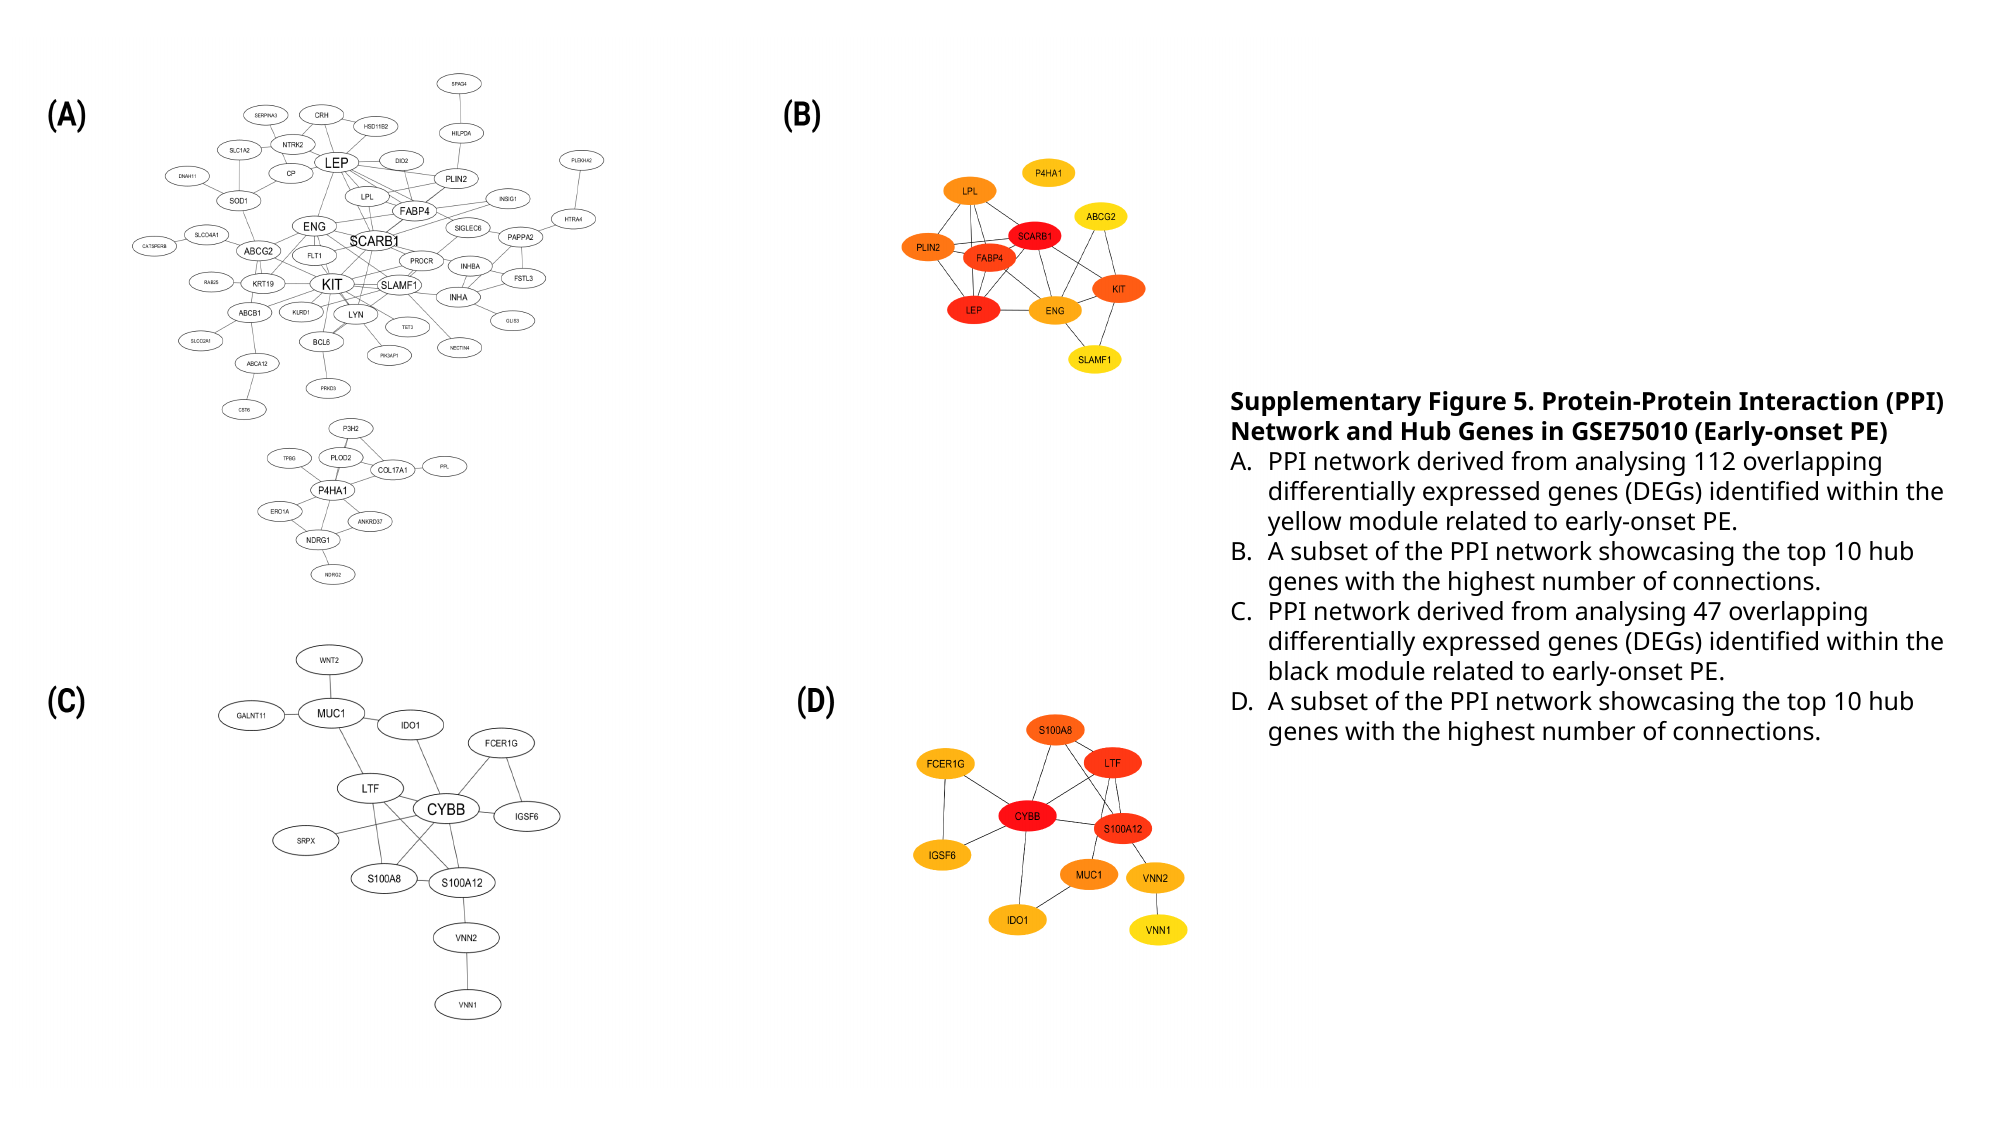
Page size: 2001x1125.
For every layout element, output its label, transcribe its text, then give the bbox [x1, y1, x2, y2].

picture [8, 36, 1319, 1088]
text_box Supplementary Figure 5. Protein-Protein Interaction (PPI) Network and Hub Genes in GSE75010 (Early-onset PE) PPI network derived from analysing 112 overlapping differentially expressed genes (DEGs) identified within the yellow module related to early-onset PE. A subset of the PPI network showcasing the top 10 hub genes with the highest number of connections. PPI network derived from analysing 47 overlapping differentially expressed genes (DEGs) identified within the black module related to early-onset PE. A subset of the PPI network showcasing the top 10 hub genes with the highest number of connections. [1319, 378, 2000, 753]
